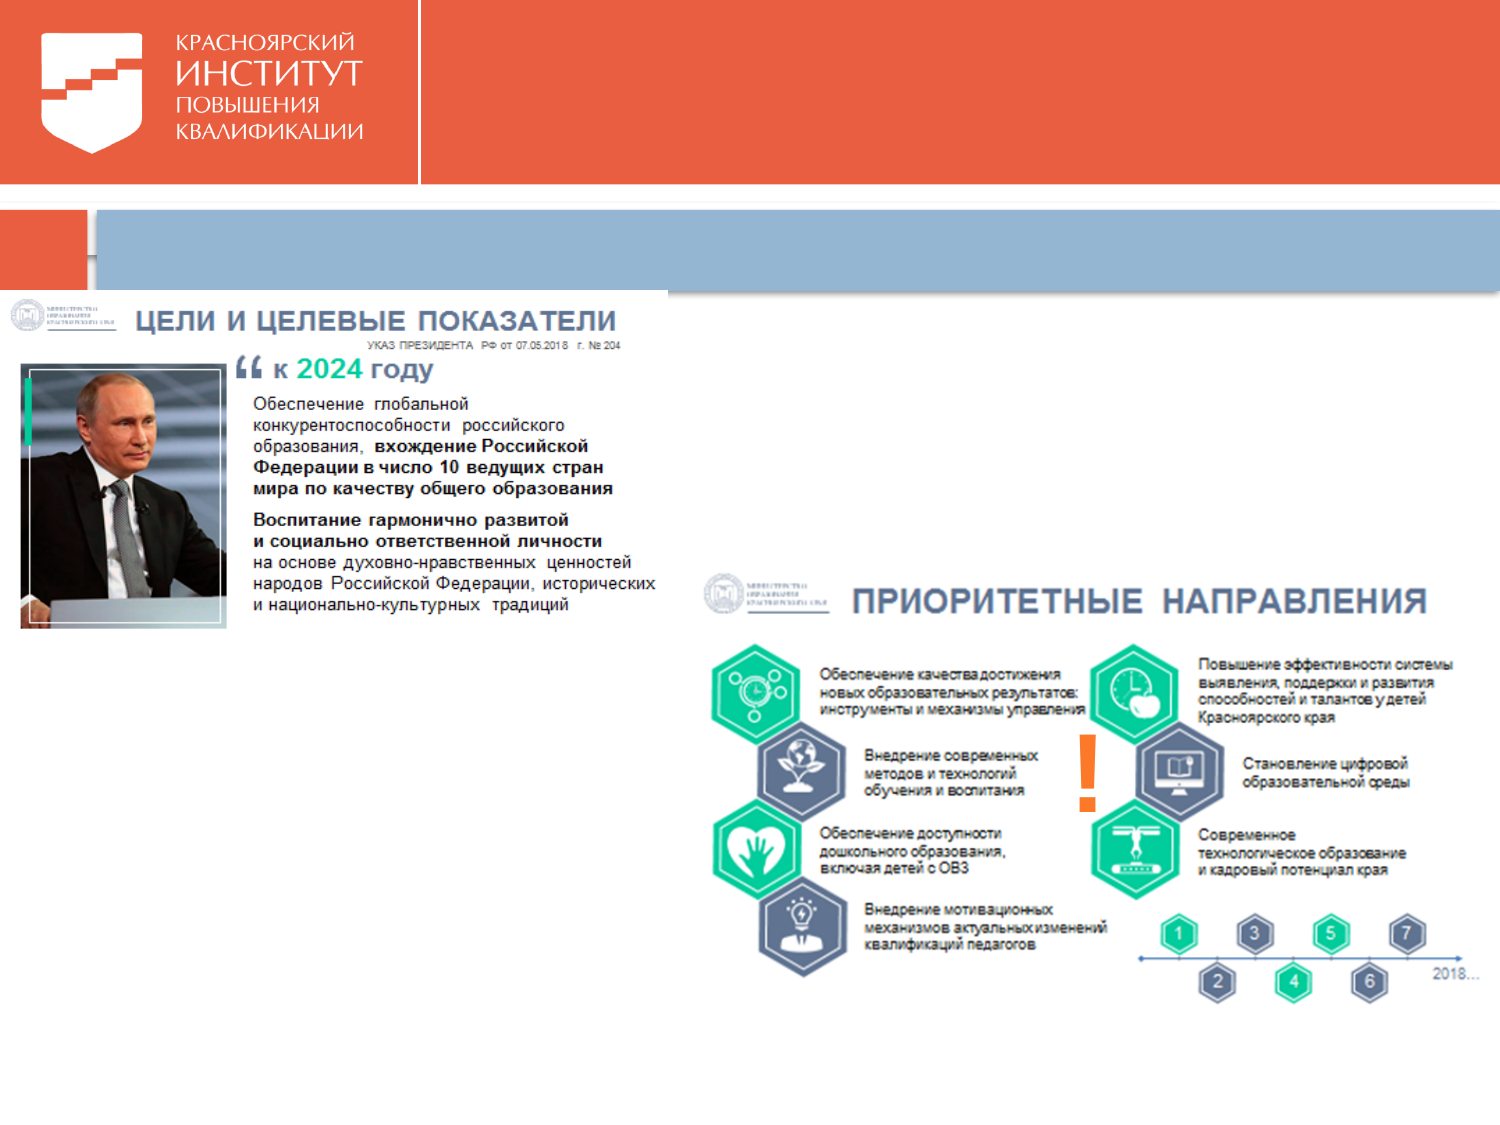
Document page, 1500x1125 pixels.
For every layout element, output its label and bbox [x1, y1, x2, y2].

list [0, 290, 668, 646]
picture [691, 562, 1484, 1009]
picture [0, 0, 408, 177]
